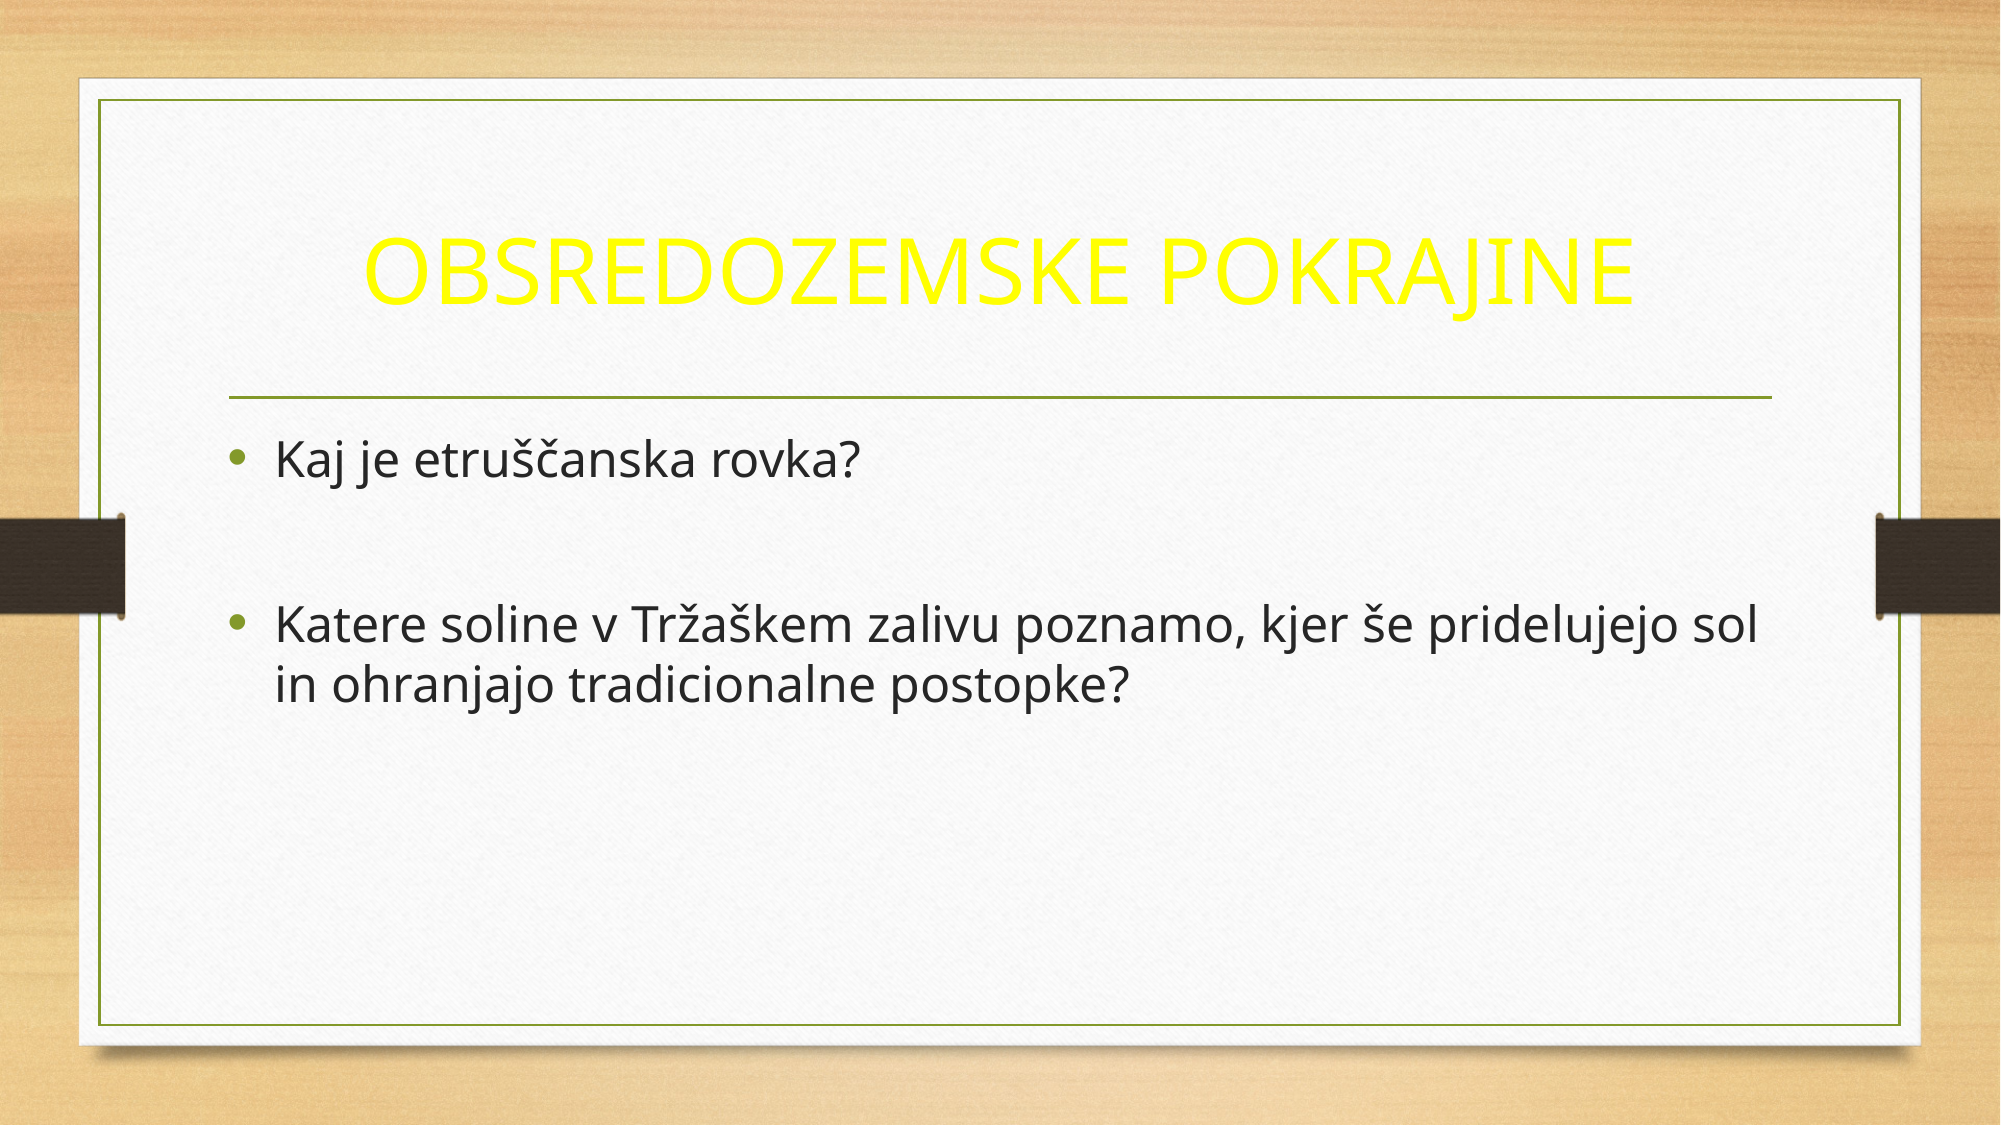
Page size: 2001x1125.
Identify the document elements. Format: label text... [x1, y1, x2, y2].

picture [0, 0, 2001, 1125]
list Kaj je etruščanska rovka? Katere soline v Tržaškem zalivu poznamo, kjer še pridelujejo sol in ohranjajo tradicionalne postopke? [212, 419, 1788, 964]
title OBSREDOZEMSKE POKRAJINE [212, 161, 1788, 375]
